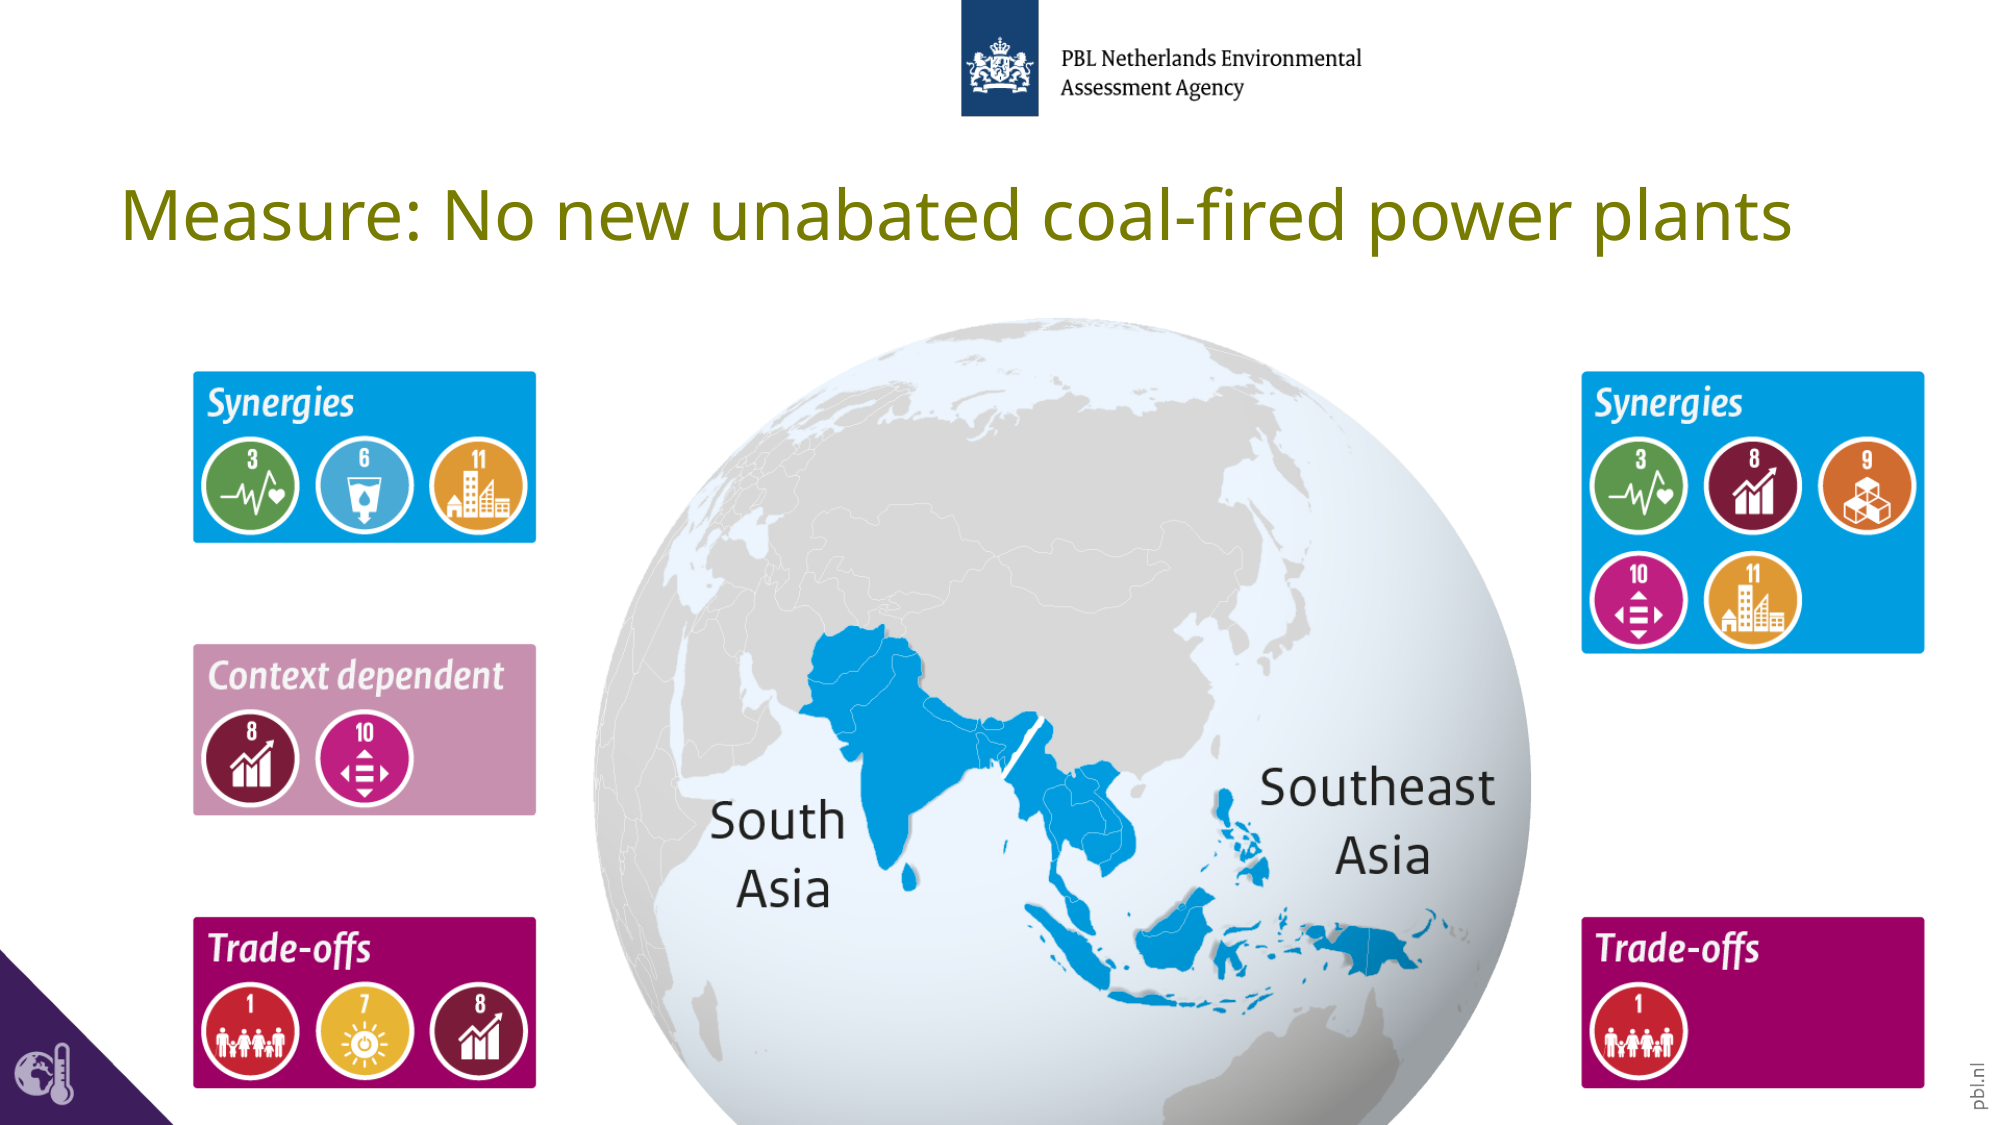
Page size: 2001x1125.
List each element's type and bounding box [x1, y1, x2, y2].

list [0, 0, 2000, 1125]
